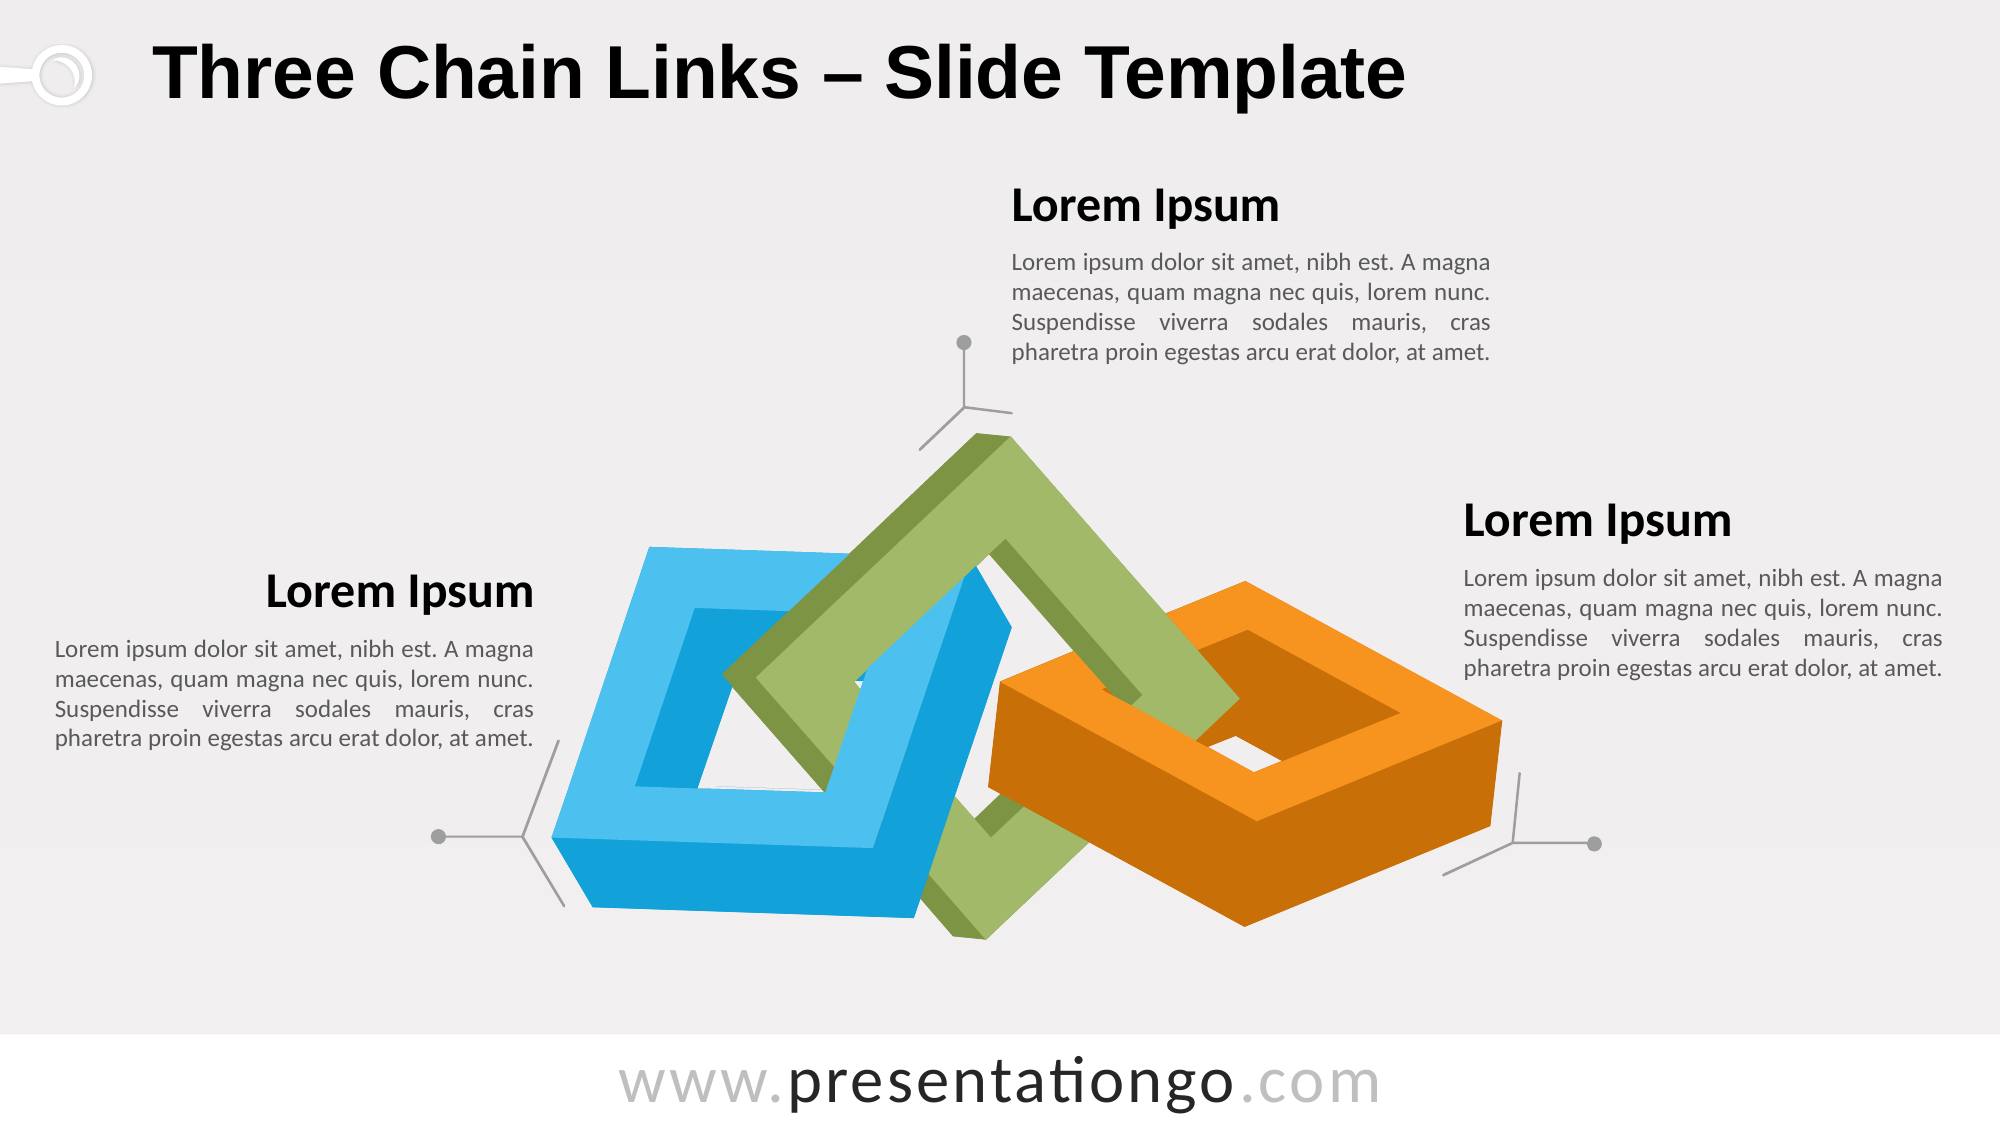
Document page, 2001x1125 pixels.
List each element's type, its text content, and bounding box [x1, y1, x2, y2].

text_box [918, 334, 1014, 451]
text_box [857, 673, 865, 682]
title Three Chain Links – Slide Template [137, 26, 1863, 148]
text_box [755, 436, 1239, 767]
text_box [988, 683, 1503, 927]
text_box [999, 581, 1503, 822]
text_box [921, 876, 985, 940]
text_box [551, 546, 965, 849]
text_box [54, 549, 535, 762]
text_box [1463, 478, 1944, 691]
text_box [1442, 771, 1602, 877]
text_box [929, 796, 1089, 940]
text_box [430, 739, 566, 908]
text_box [1011, 163, 1492, 375]
text_box [1195, 630, 1401, 762]
text_box [975, 794, 1023, 836]
text_box [989, 540, 1141, 704]
text_box [723, 433, 1009, 789]
text_box [551, 565, 1012, 919]
text_box [636, 608, 788, 788]
